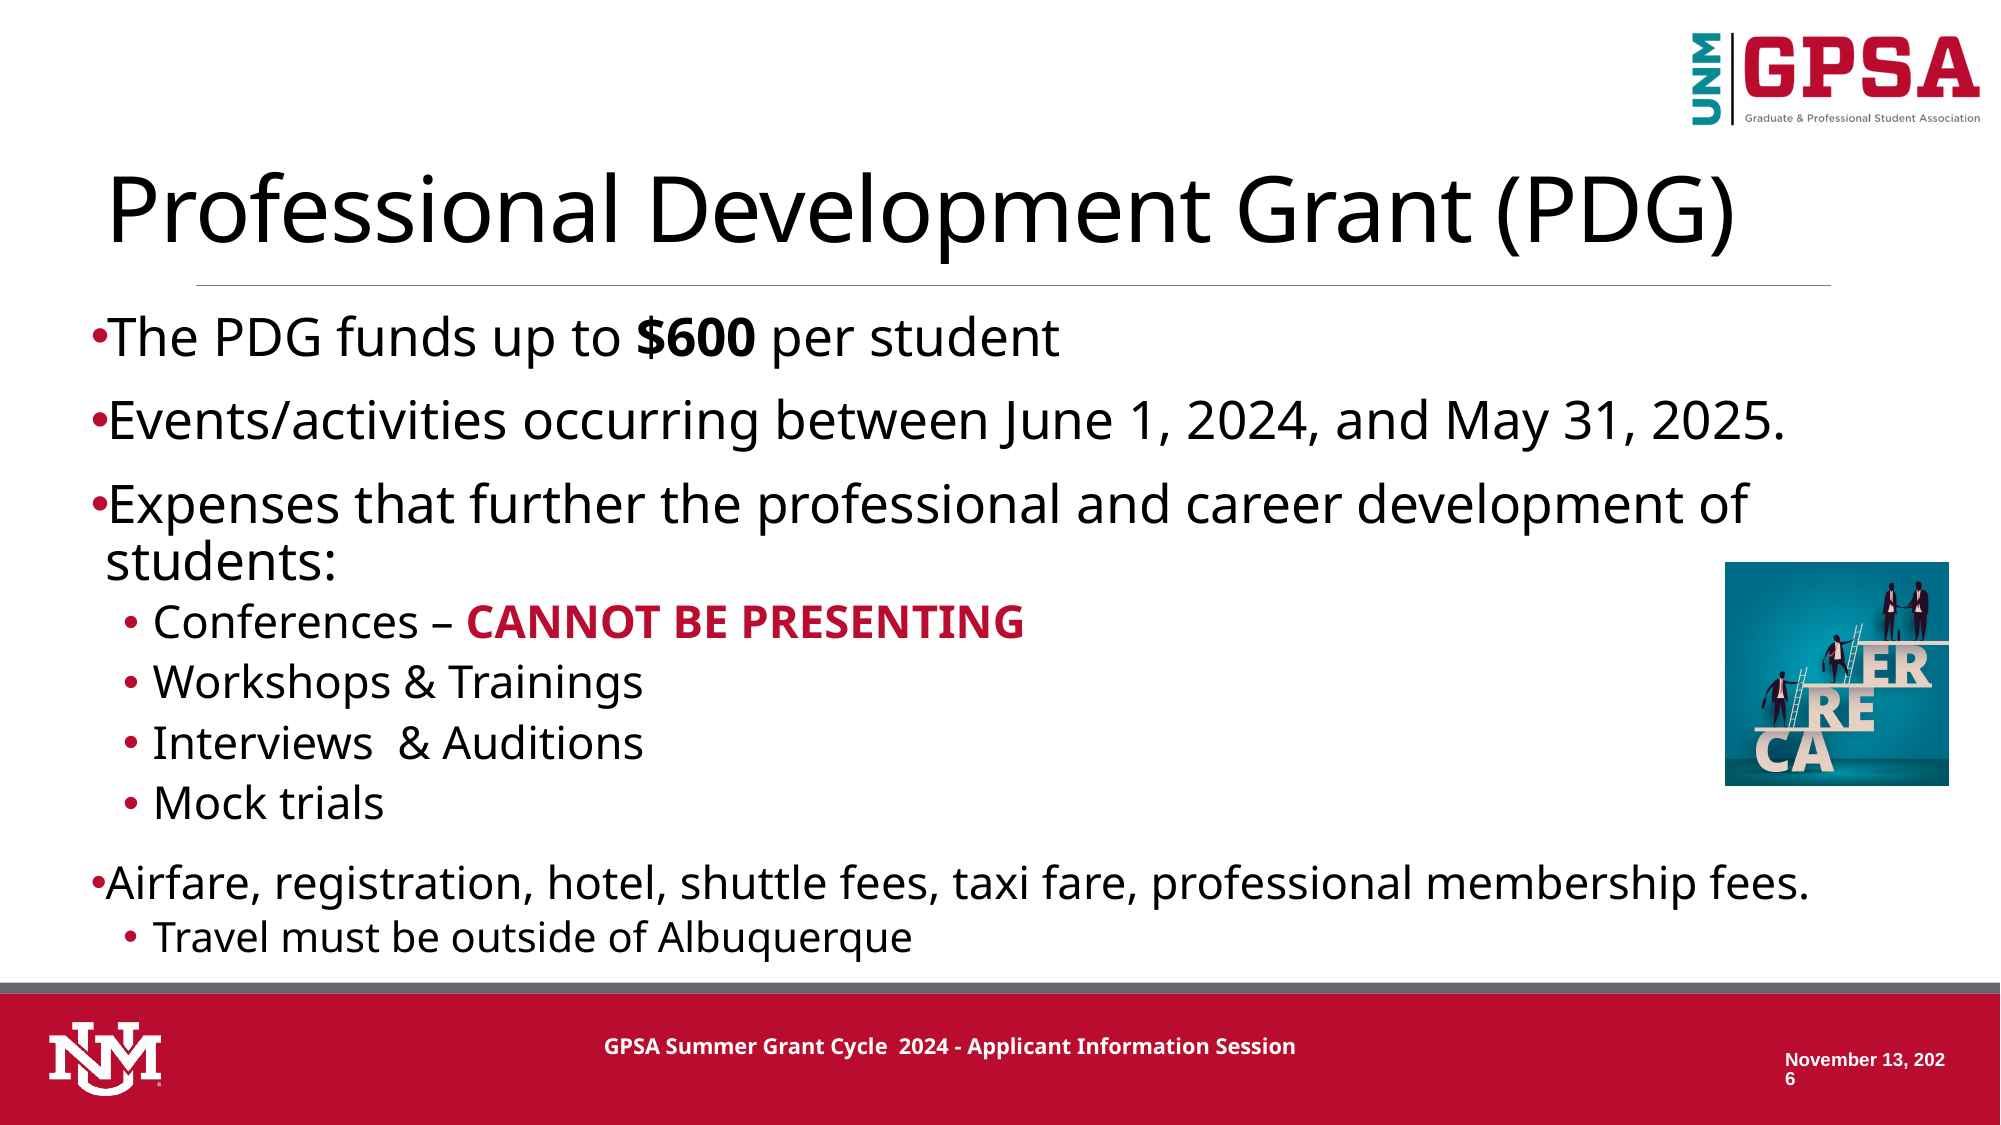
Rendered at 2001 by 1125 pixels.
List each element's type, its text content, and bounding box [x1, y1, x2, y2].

picture [1791, 582, 1801, 587]
picture [1745, 628, 1750, 638]
picture [1924, 706, 1931, 721]
picture [49, 1022, 161, 1096]
picture [1667, 0, 2000, 170]
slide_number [1769, 1028, 1962, 1089]
list The PDG funds up to $600 per student Events/activities occurring between June 1, 2024, and May 31, 2025. Expenses that further the professional and career development of students: Conferences – CANNOT BE PRESENTING Workshops & Trainings Interviews & Auditions Mock trials Airfare, registration, hotel, shuttle fees, taxi fare, professional membership fees. Travel must be outside of Albuquerque [90, 302, 1905, 984]
title Professional Development Grant (PDG) [90, 108, 1943, 269]
slide_number GPSA Summer Grant Cycle 2024 - Applicant Information Session [549, 1028, 1352, 1089]
picture [1724, 574, 1950, 787]
